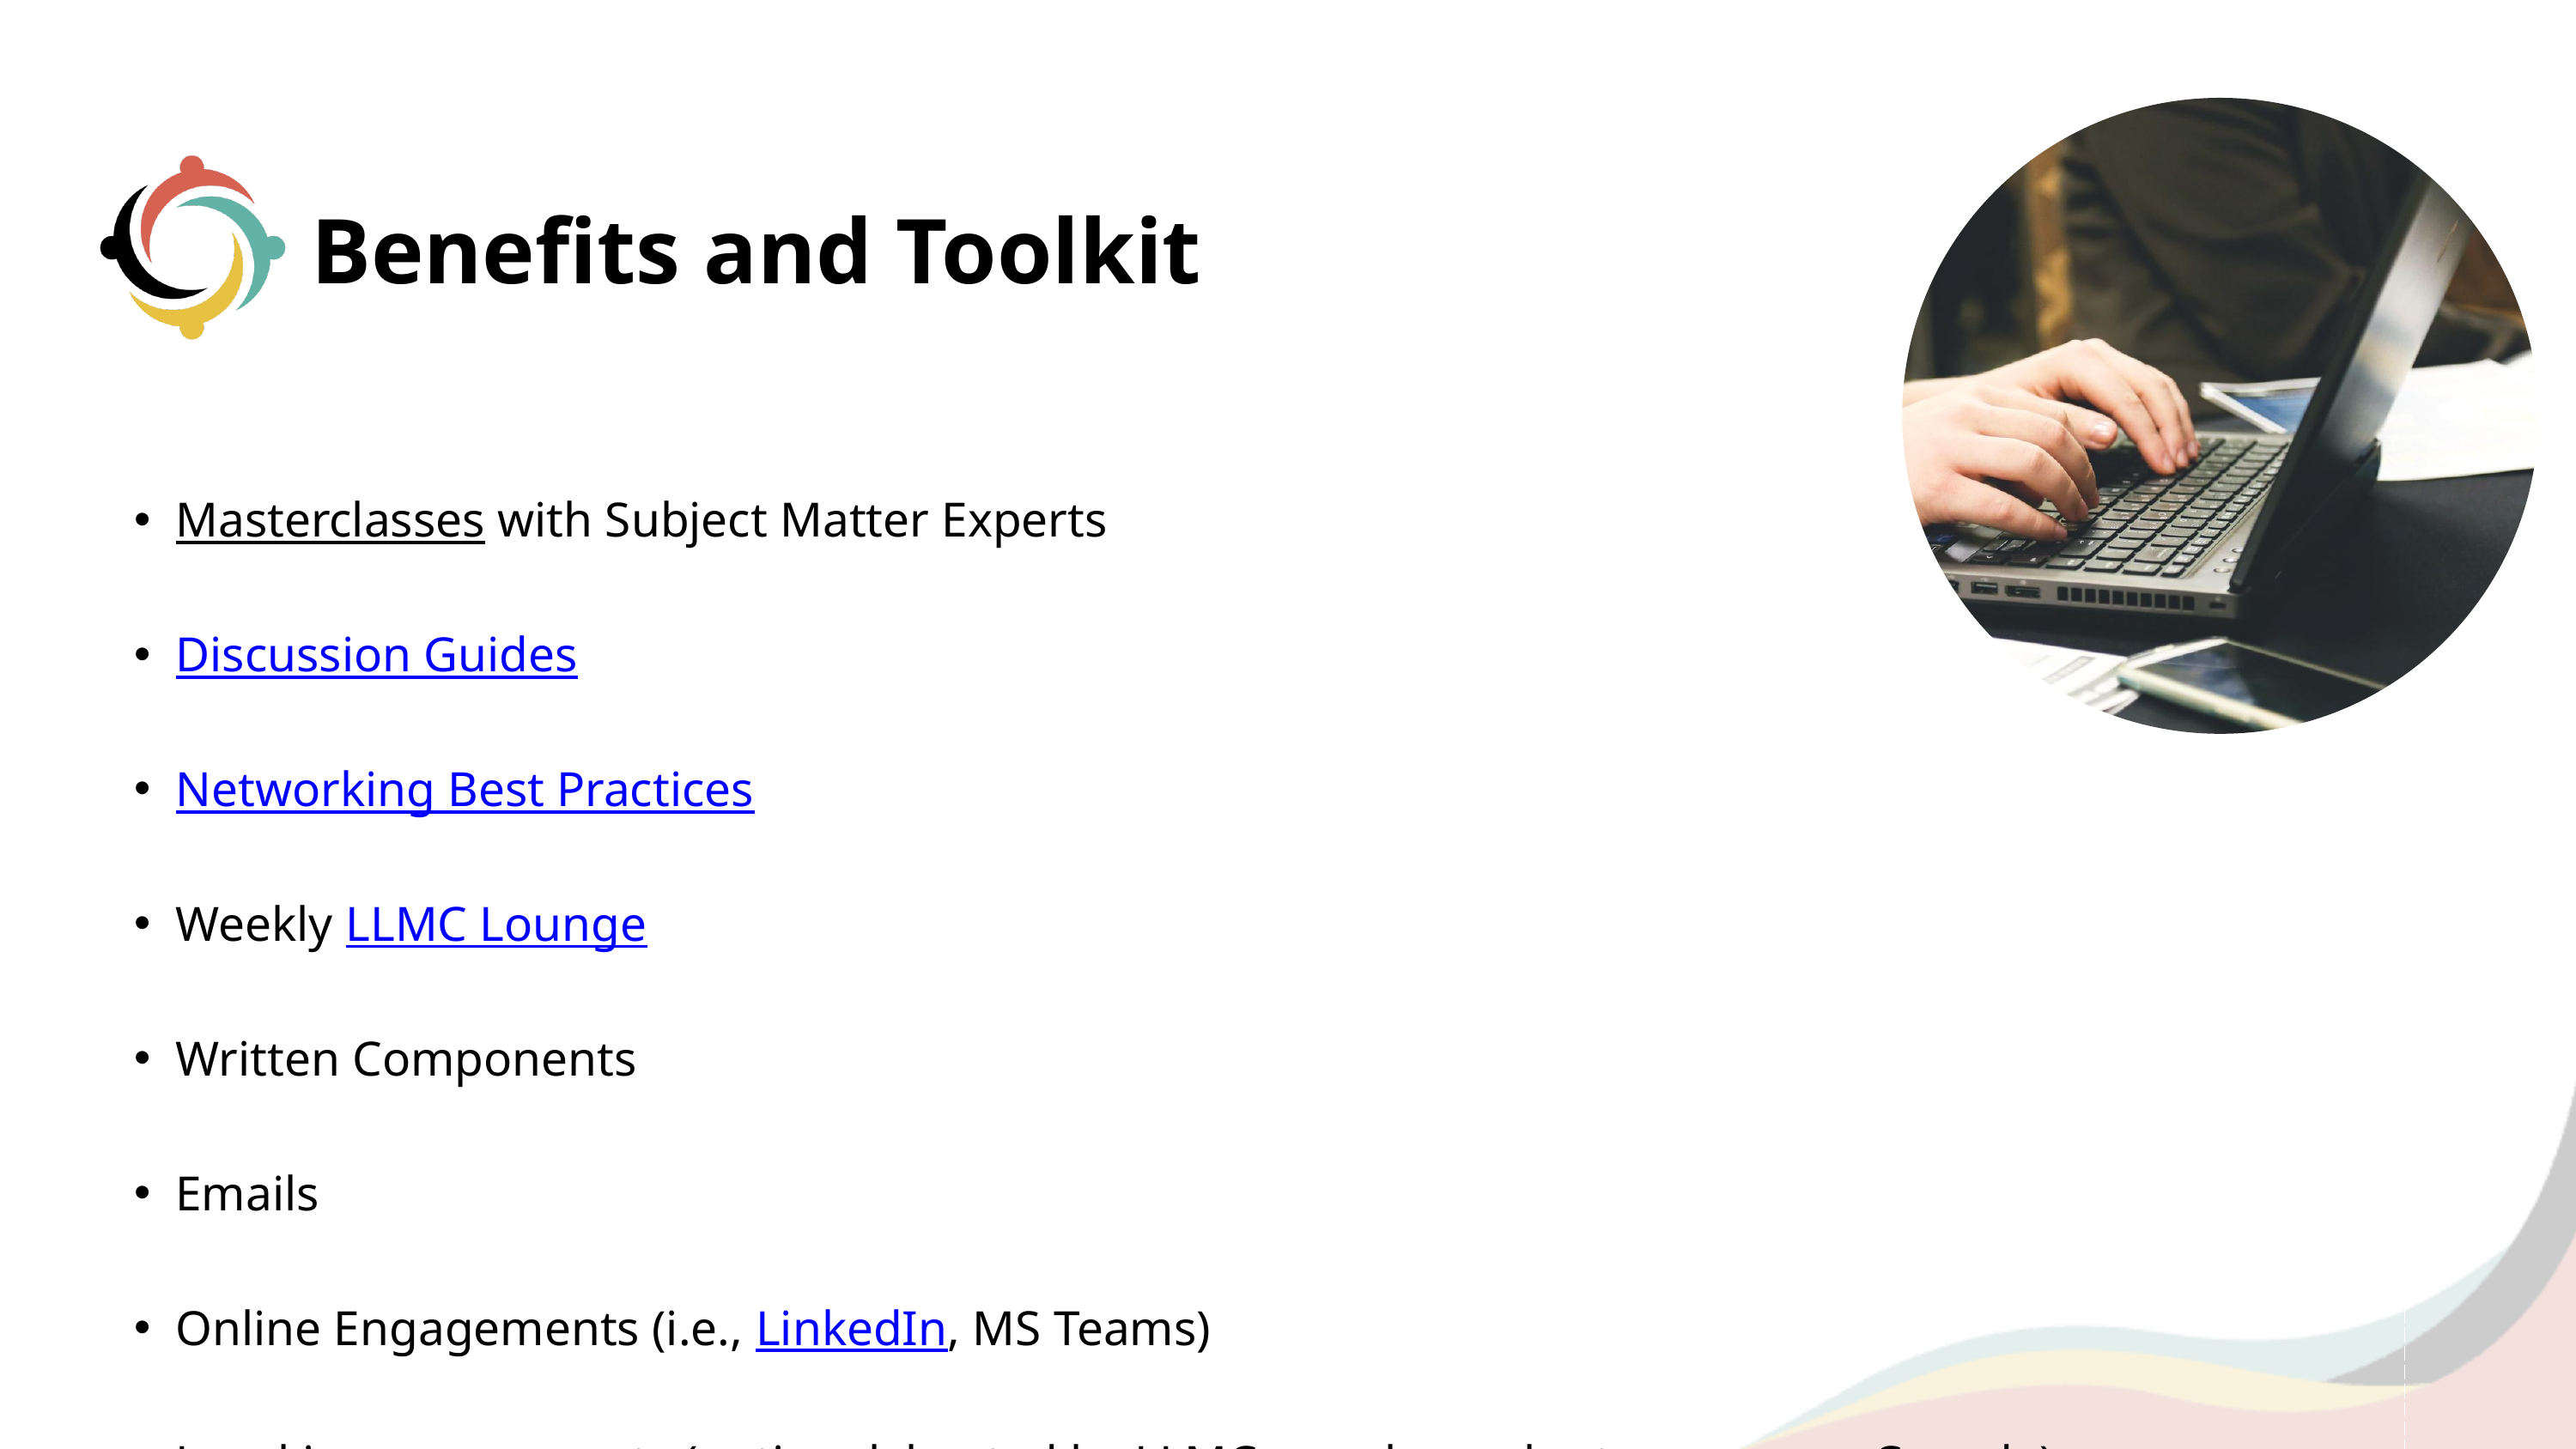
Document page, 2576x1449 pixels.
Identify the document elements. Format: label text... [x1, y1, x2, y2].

picture [1731, 1044, 2576, 1449]
table_header Masterclasses with Subject Matter Experts Discussion Guides Networking Best Practices Weekly LLMC Lounge Written Components Emails Online Engagements (i.e., LinkedIn, MS Teams) Local in-person events (optional; hosted by LLMC member volunteers across Canada) [63, 389, 2405, 1449]
text_box [1902, 97, 2539, 734]
picture [62, 139, 321, 355]
text_box Benefits and Toolkit [324, 170, 2017, 301]
